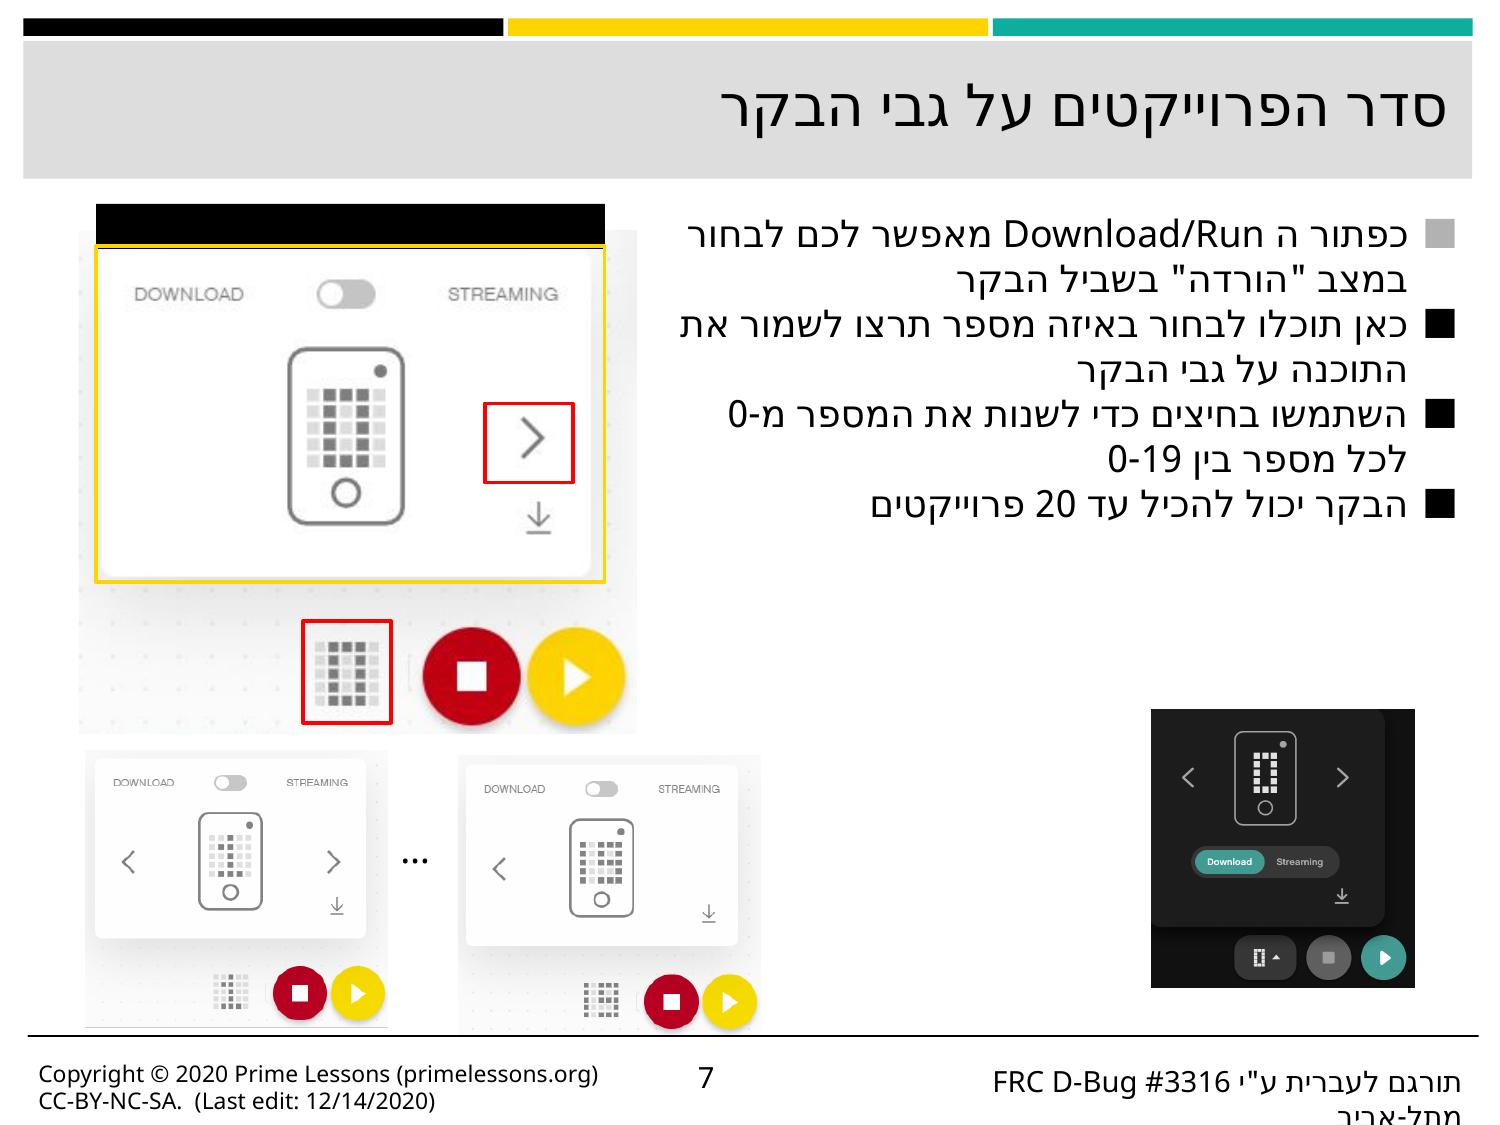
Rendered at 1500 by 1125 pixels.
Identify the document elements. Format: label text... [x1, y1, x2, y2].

picture [85, 749, 388, 1029]
picture [1151, 709, 1415, 989]
text_box … [393, 818, 453, 879]
text_box כפתור ה Download/Run מאפשר לכם לבחור במצב "הורדה" בשביל הבקר כאן תוכלו לבחור באיזה מספר תרצו לשמור את התוכנה על גבי הבקר השתמשו בחיצים כדי לשנות את המספר מ-0 לכל מספר בין 0-19 הבקר יכול להכיל עד 20 פרוייקטים [655, 202, 1474, 1021]
text_box Download/Run [96, 203, 605, 229]
picture [458, 755, 761, 1035]
slide_number ‹#› [682, 1051, 810, 1112]
footer Copyright © 2020 Prime Lessons (primelessons.org) CC-BY-NC-SA. (Last edit: 12/14/2020) [23, 1051, 622, 1112]
title סדר הפרוייקטים על גבי הבקר [28, 60, 1464, 148]
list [78, 230, 638, 734]
